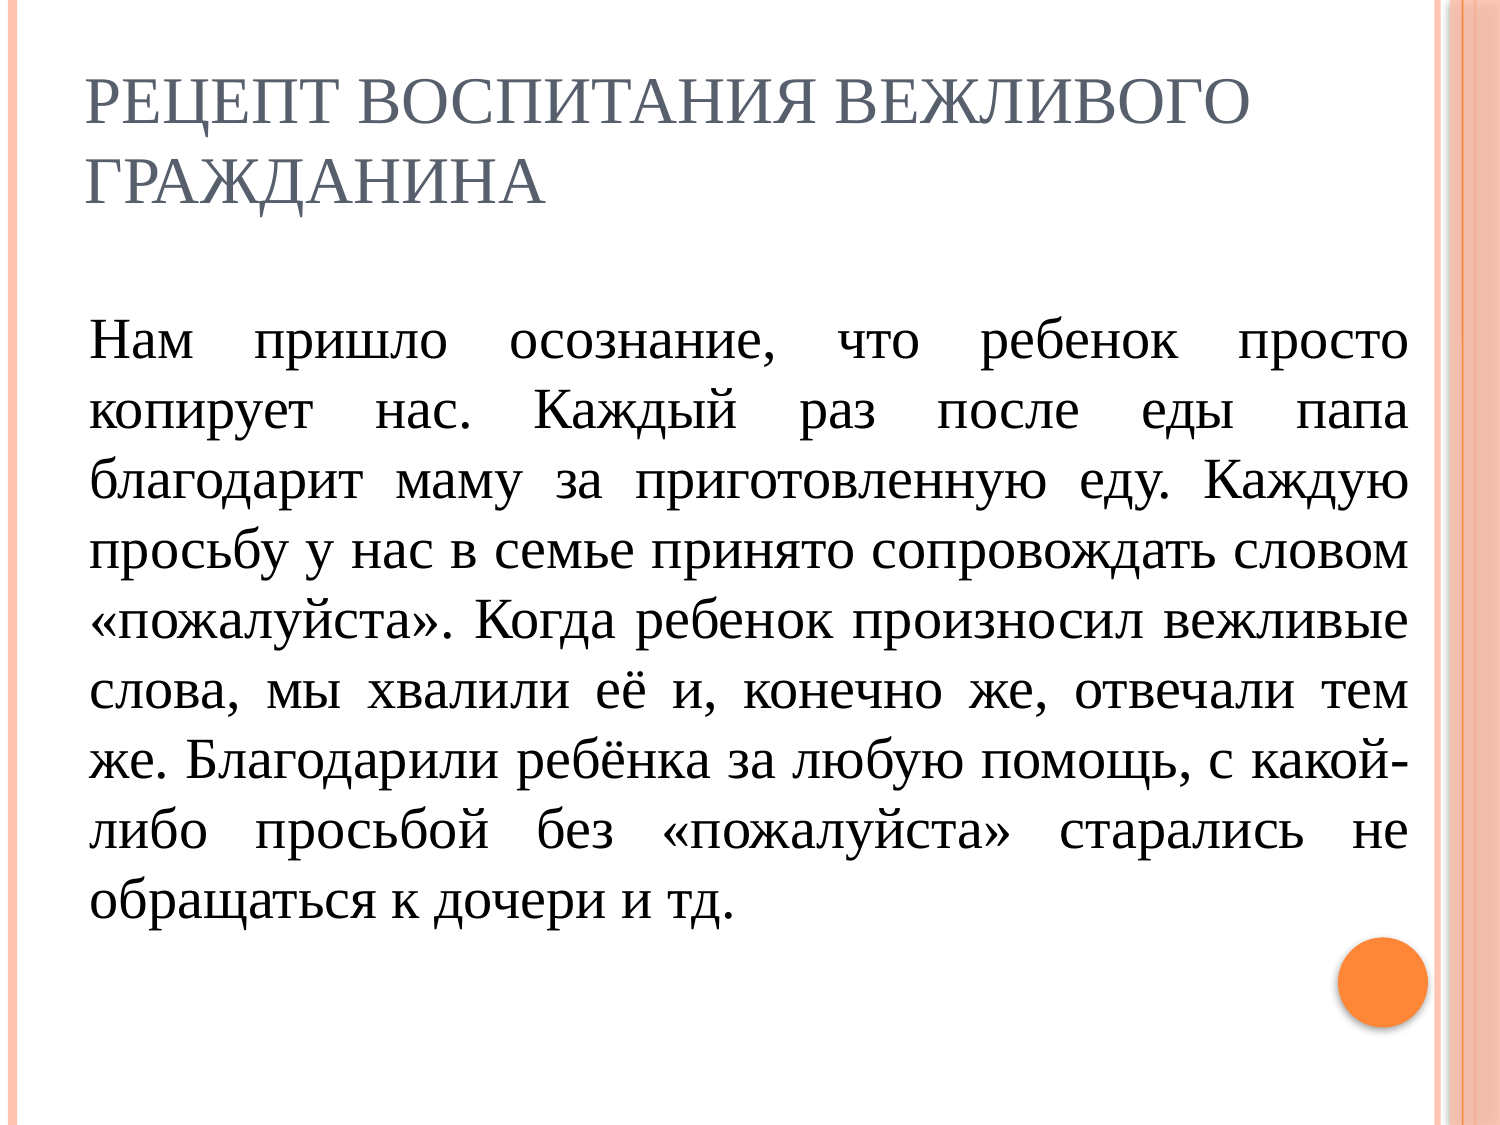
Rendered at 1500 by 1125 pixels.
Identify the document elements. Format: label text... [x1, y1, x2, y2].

list Нам пришло осознание, что ребенок просто копирует нас. Каждый раз после еды папа благодарит маму за приготовленную еду. Каждую просьбу у нас в семье принято сопровождать словом «пожалуйста». Когда ребенок произносил вежливые слова, мы хвалили её и, конечно же, отвечали тем же. Благодарили ребёнка за любую помощь, с какой-либо просьбой без «пожалуйста» старались не обращаться к дочери и тд. [75, 292, 1425, 1005]
title Рецепт воспитания вежливого гражданина [70, 93, 1421, 305]
